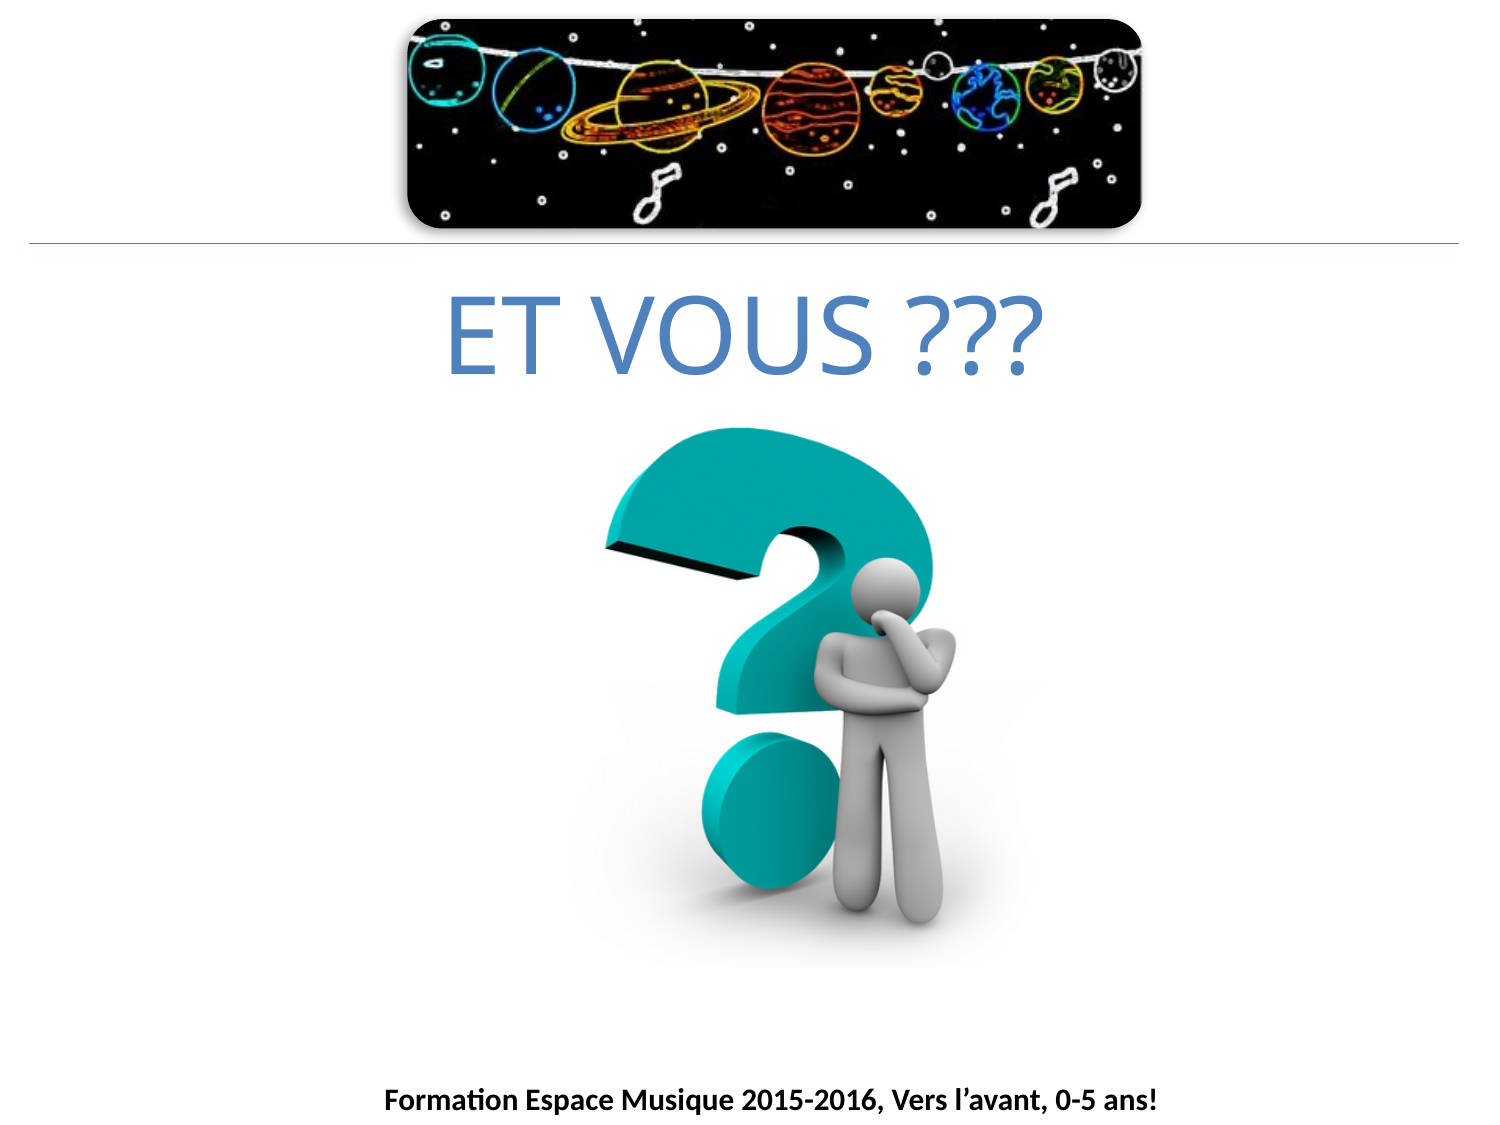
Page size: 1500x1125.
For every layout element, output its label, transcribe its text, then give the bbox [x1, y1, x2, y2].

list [407, 18, 1144, 229]
text_box ET VOUS ??? [426, 258, 1062, 404]
picture [523, 419, 1071, 968]
text_box Formation Espace Musique 2015-2016, Vers l’avant, 0-5 ans! [78, 1071, 1473, 1125]
